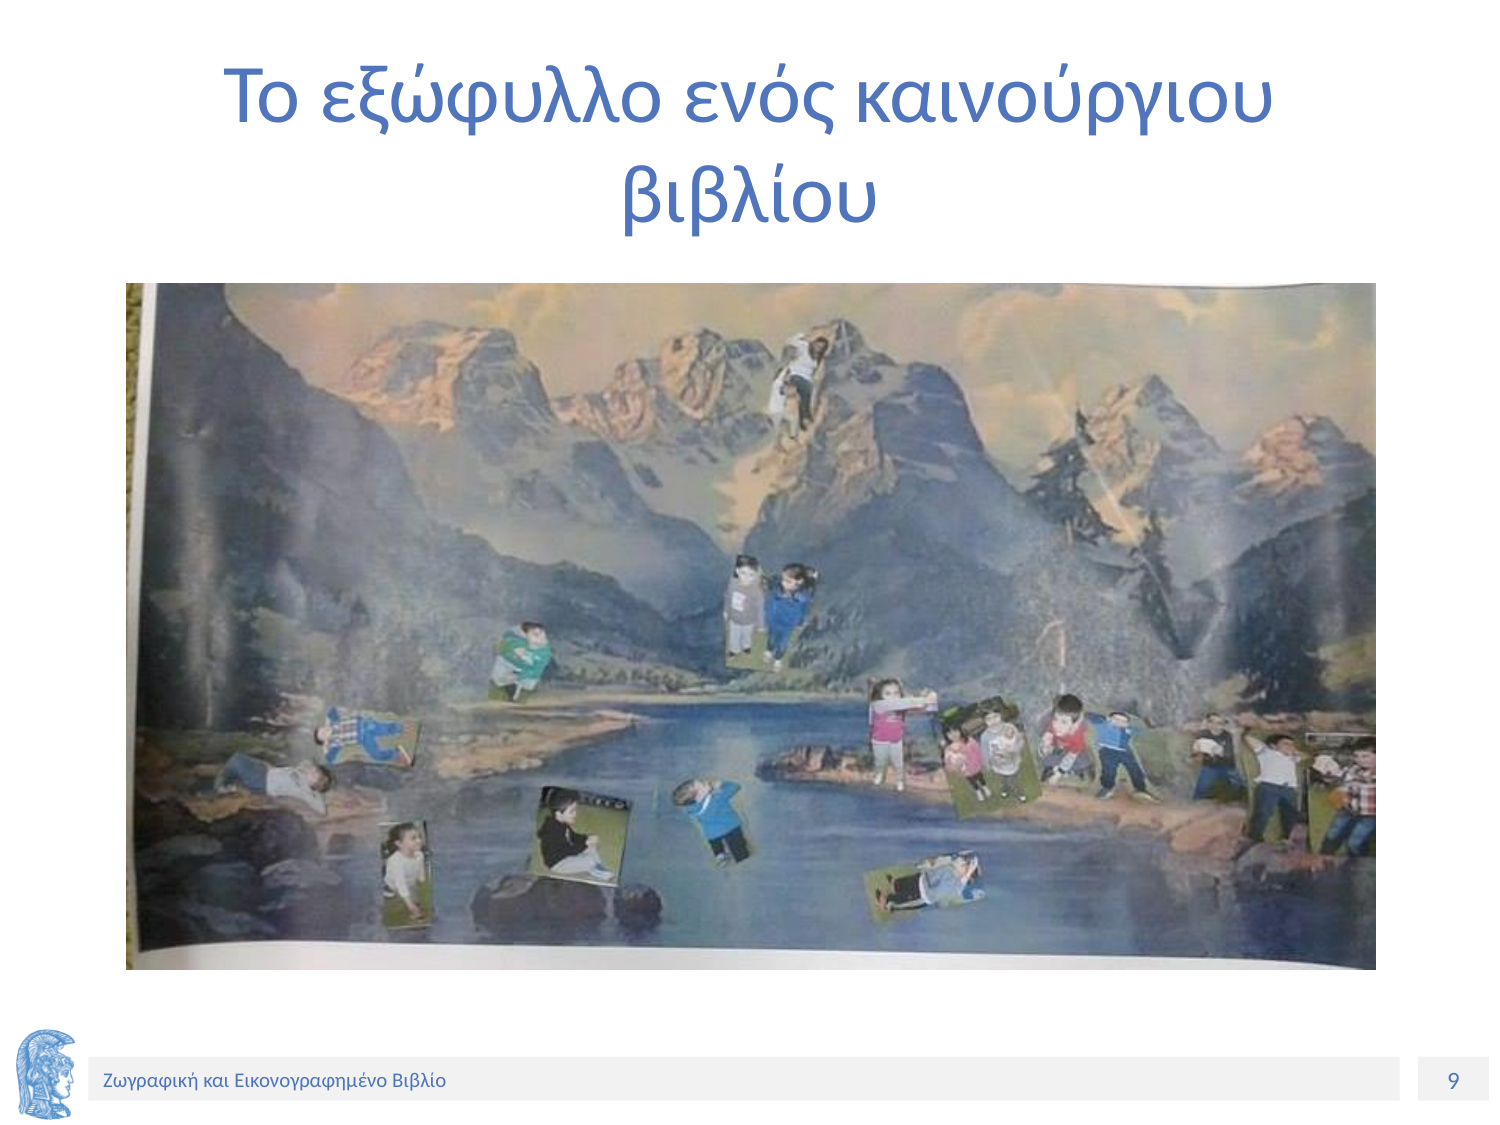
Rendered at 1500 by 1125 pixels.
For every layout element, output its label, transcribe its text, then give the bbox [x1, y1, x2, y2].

picture [9, 1026, 81, 1120]
title Το εξώφυλλο ενός καινούργιου βιβλίου [75, 45, 1425, 233]
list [125, 283, 1377, 970]
